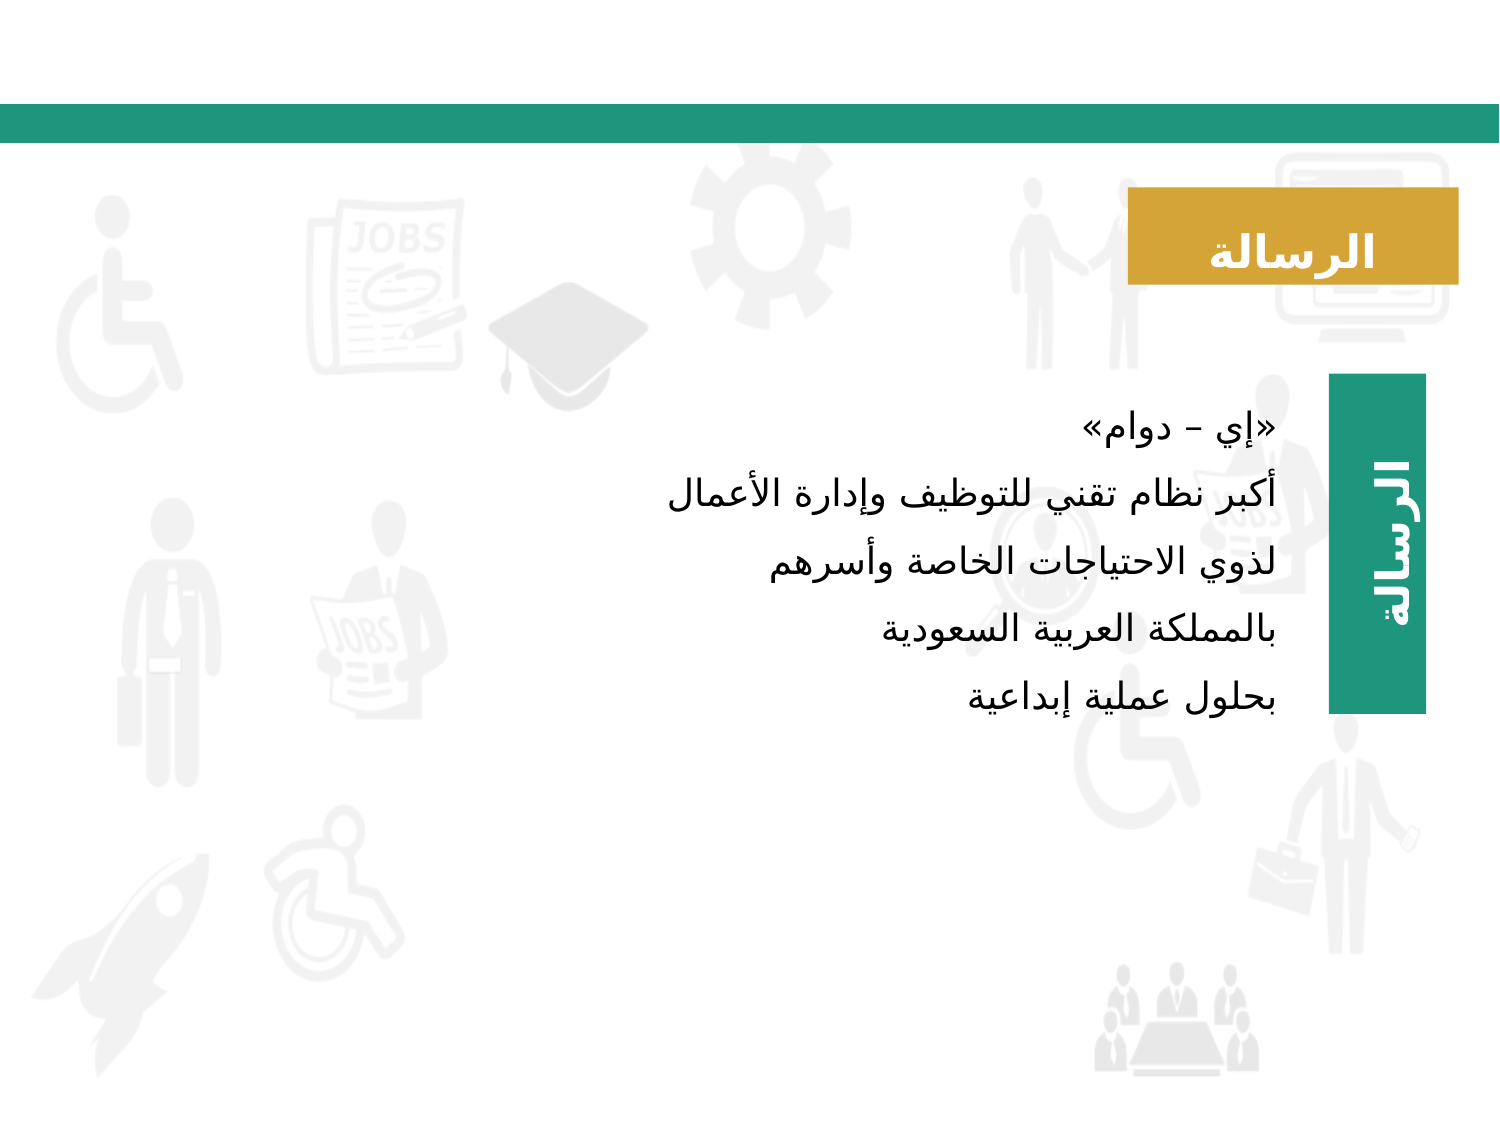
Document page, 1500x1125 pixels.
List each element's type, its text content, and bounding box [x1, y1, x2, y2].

text_box الرسالة [1328, 373, 1427, 714]
picture [0, 0, 1500, 1125]
text_box «إي – دوام» أكبر نظام تقني للتوظيف وإدارة الأعمال لذوي الاحتياجات الخاصة وأسرهم بالمملكة العربية السعودية بحلول عملية إبداعية [541, 371, 1293, 725]
text_box الرسالة [1127, 187, 1459, 285]
